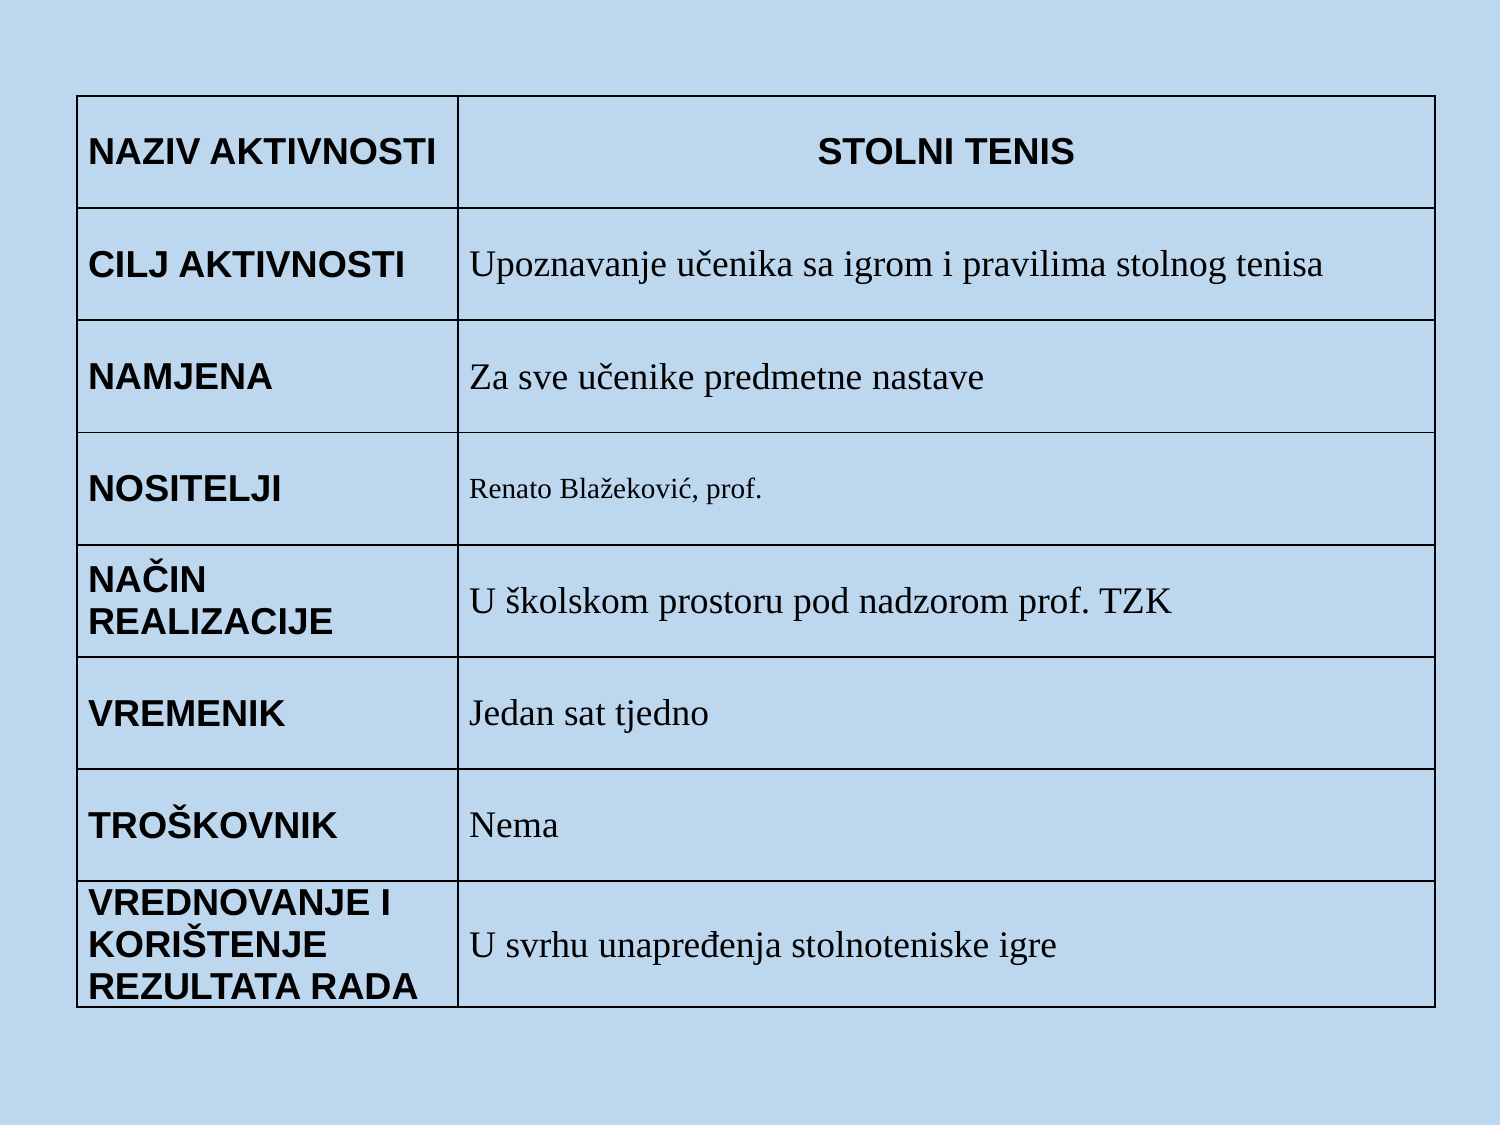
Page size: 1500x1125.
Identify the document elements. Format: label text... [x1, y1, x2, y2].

table_cell TROŠKOVNIK [78, 770, 457, 880]
table_cell NOSITELJI [78, 433, 457, 544]
table_header STOLNI TENIS [459, 97, 1434, 207]
table_cell Za sve učenike predmetne nastave [459, 321, 1434, 432]
table_cell VREMENIK [78, 658, 457, 768]
table_cell U školskom prostoru pod nadzorom prof. TZK [459, 546, 1434, 656]
table_cell U svrhu unapređenja stolnoteniske igre [459, 882, 1434, 1006]
table_cell Upoznavanje učenika sa igrom i pravilima stolnog tenisa [459, 209, 1434, 319]
table_cell Nema [459, 770, 1434, 880]
table_cell Jedan sat tjedno [459, 658, 1434, 768]
table_header NAZIV AKTIVNOSTI [78, 97, 457, 207]
table_cell Renato Blažeković, prof. [459, 433, 1434, 544]
table_cell NAMJENA [78, 321, 457, 432]
table_cell NAČIN REALIZACIJE [78, 546, 457, 656]
table_cell CILJ AKTIVNOSTI [78, 209, 457, 319]
table_cell VREDNOVANJE I KORIŠTENJE REZULTATA RADA [78, 882, 457, 1006]
